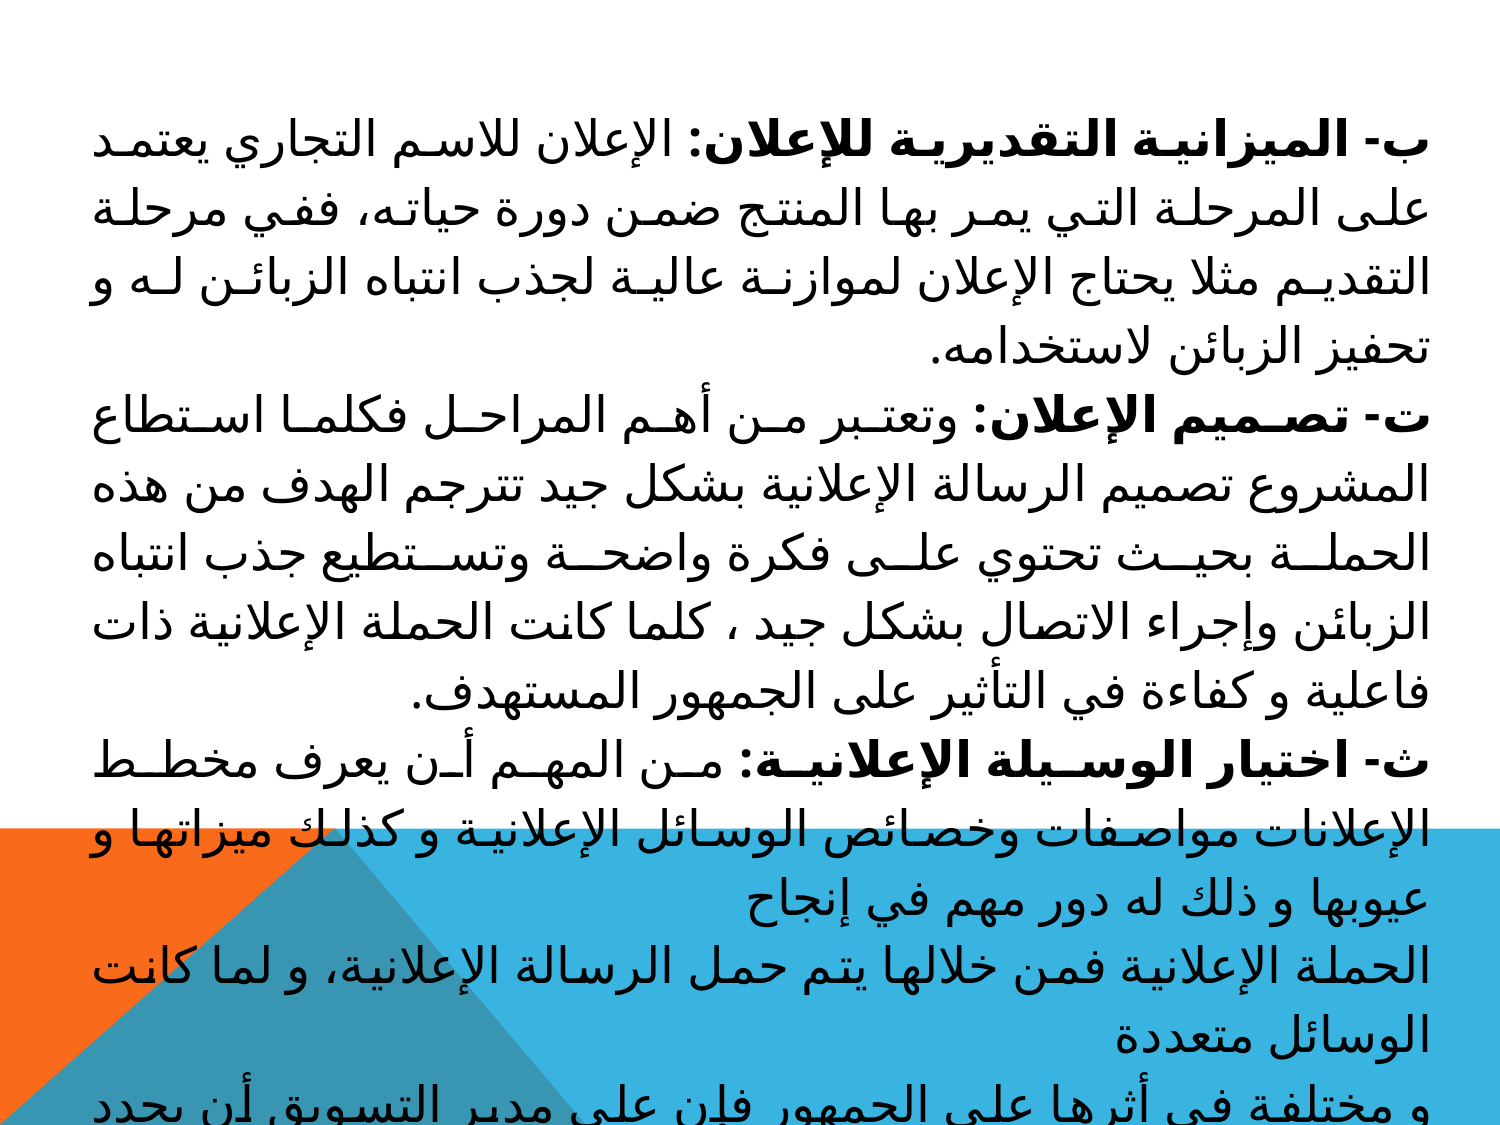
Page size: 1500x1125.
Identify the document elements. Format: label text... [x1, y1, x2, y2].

text_box ب- الميزانية التقديرية للإعلان: الإعلان للاسم التجاري يعتمد على المرحلة التي يمر بها المنتج ضمن دورة حياته، ففي مرحلة التقديم مثلا يحتاج الإعلان لموازنة عالية لجذب انتباه الزبائن له و تحفيز الزبائن لاستخدامه. ت- تصميم الإعلان: وتعتبر من أهم المراحل فكلما استطاع المشروع تصميم الرسالة الإعلانية بشكل جيد تترجم الهدف من هذه الحملة بحيث تحتوي على فكرة واضحة وتستطيع جذب انتباه الزبائن وإجراء الاتصال بشكل جيد ، كلما كانت الحملة الإعلانية ذات فاعلية و كفاءة في التأثير على الجمهور المستهدف. ث- اختيار الوسيلة الإعلانية: من المهم أن يعرف مخطط الإعلانات مواصفات وخصائص الوسائل الإعلانية و كذلك ميزاتها و عيوبها و ذلك له دور مهم في إنجاح الحملة الإعلانية فمن خلالها يتم حمل الرسالة الإعلانية، و لما كانت الوسائل متعددة و مختلفة في أثرها على الجمهور فإن على مدير التسويق أن يحدد الوسيلة الأنسب للوصول إلى الجمهور المستهدف. [76, 89, 1447, 1125]
